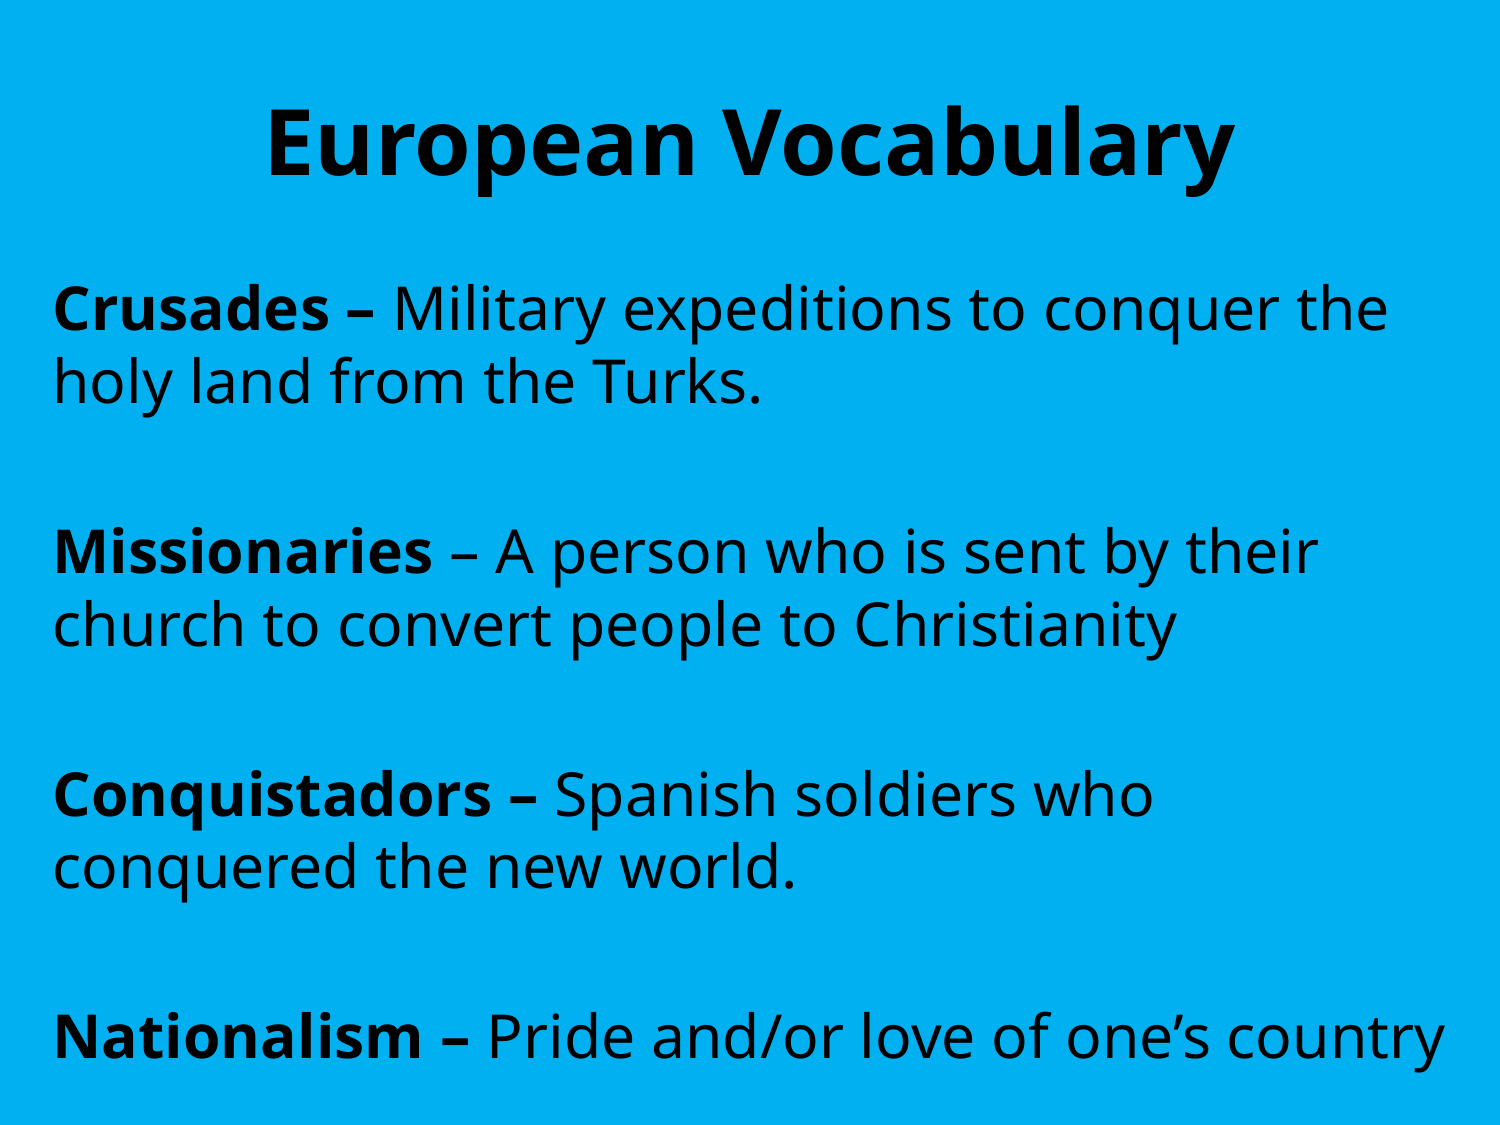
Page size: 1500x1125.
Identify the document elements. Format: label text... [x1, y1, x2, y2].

title European Vocabulary [75, 45, 1425, 233]
list Crusades – Military expeditions to conquer the holy land from the Turks. Missionaries – A person who is sent by their church to convert people to Christianity Conquistadors – Spanish soldiers who conquered the new world. Nationalism – Pride and/or love of one’s country [37, 262, 1463, 1088]
